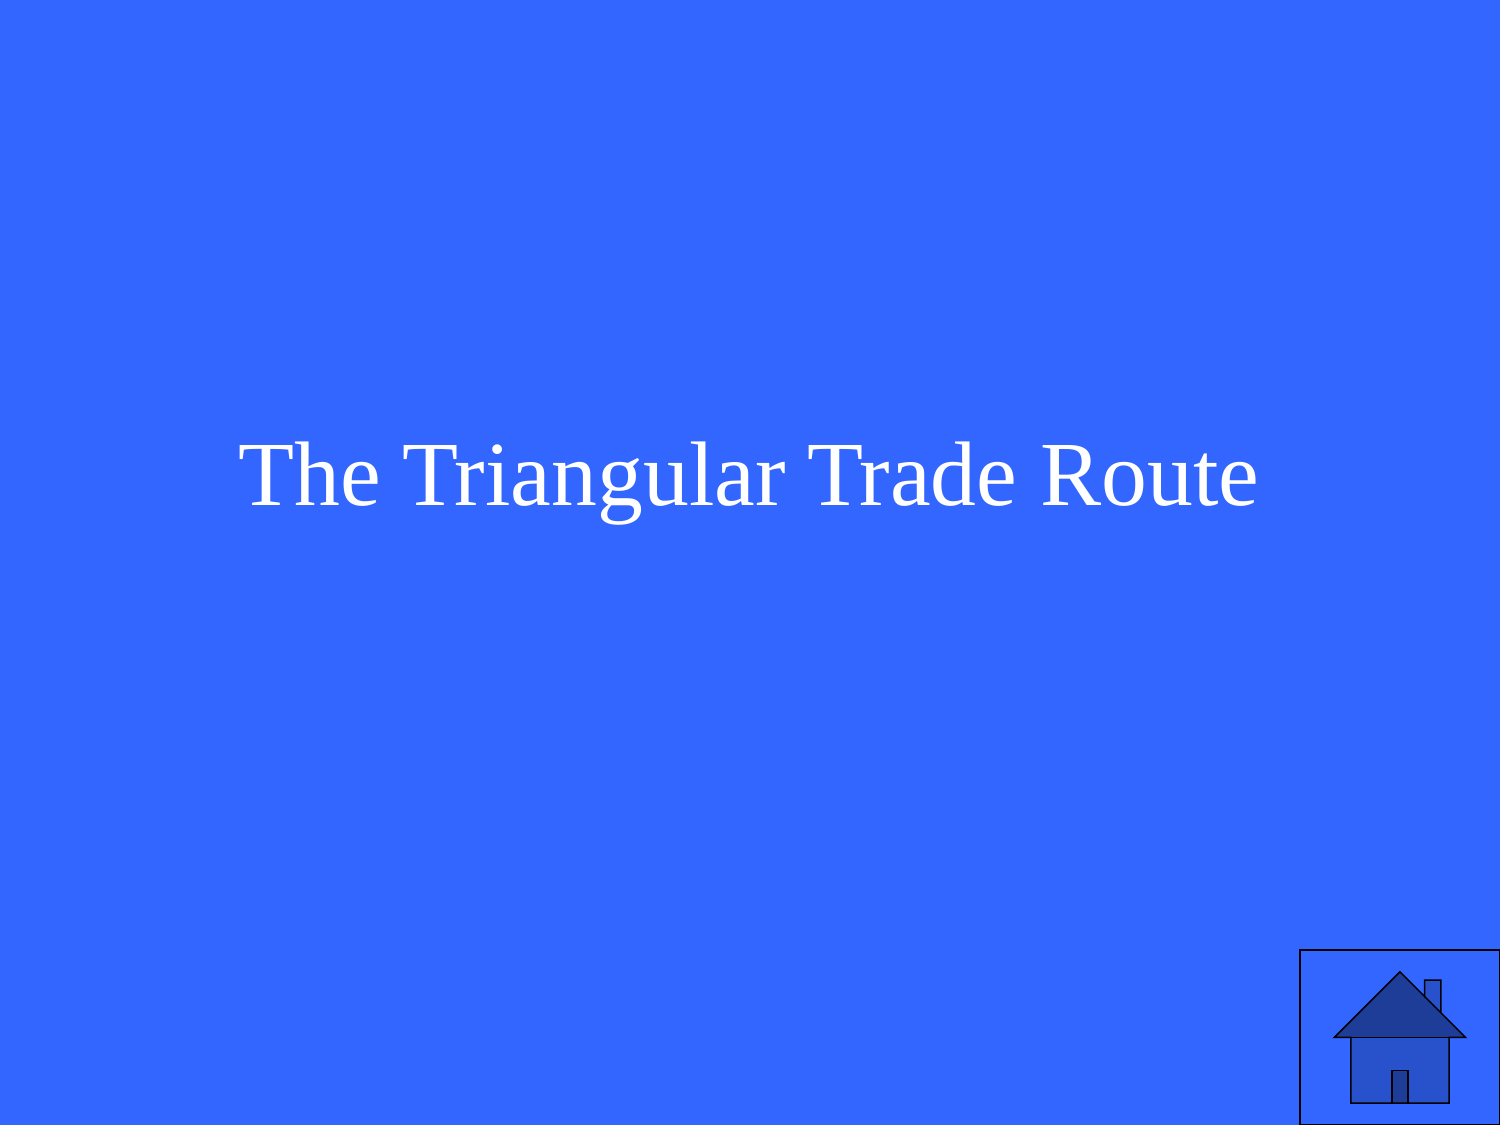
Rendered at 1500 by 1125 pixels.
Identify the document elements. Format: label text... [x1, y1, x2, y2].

title The Triangular Trade Route [112, 374, 1388, 563]
text_box [1299, 950, 1500, 1125]
